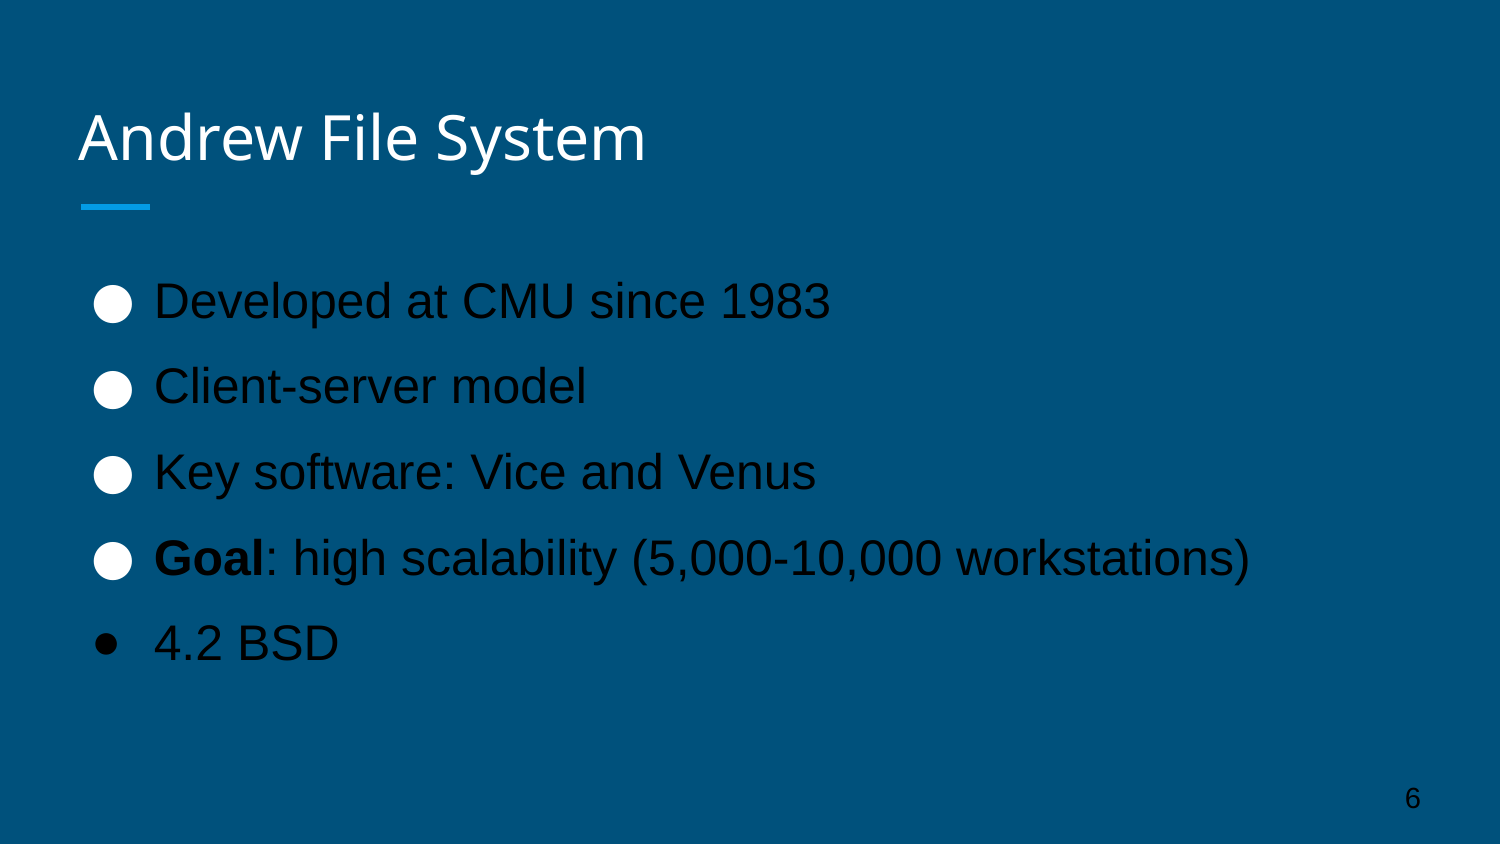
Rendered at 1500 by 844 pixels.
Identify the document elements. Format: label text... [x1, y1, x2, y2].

list Developed at CMU since 1983 Client-server model Key software: Vice and Venus Goal: high scalability (5,000-10,000 workstations) 4.2 BSD [63, 244, 1437, 750]
title Andrew File System [63, 75, 1437, 188]
slide_number 6 [1389, 764, 1480, 830]
